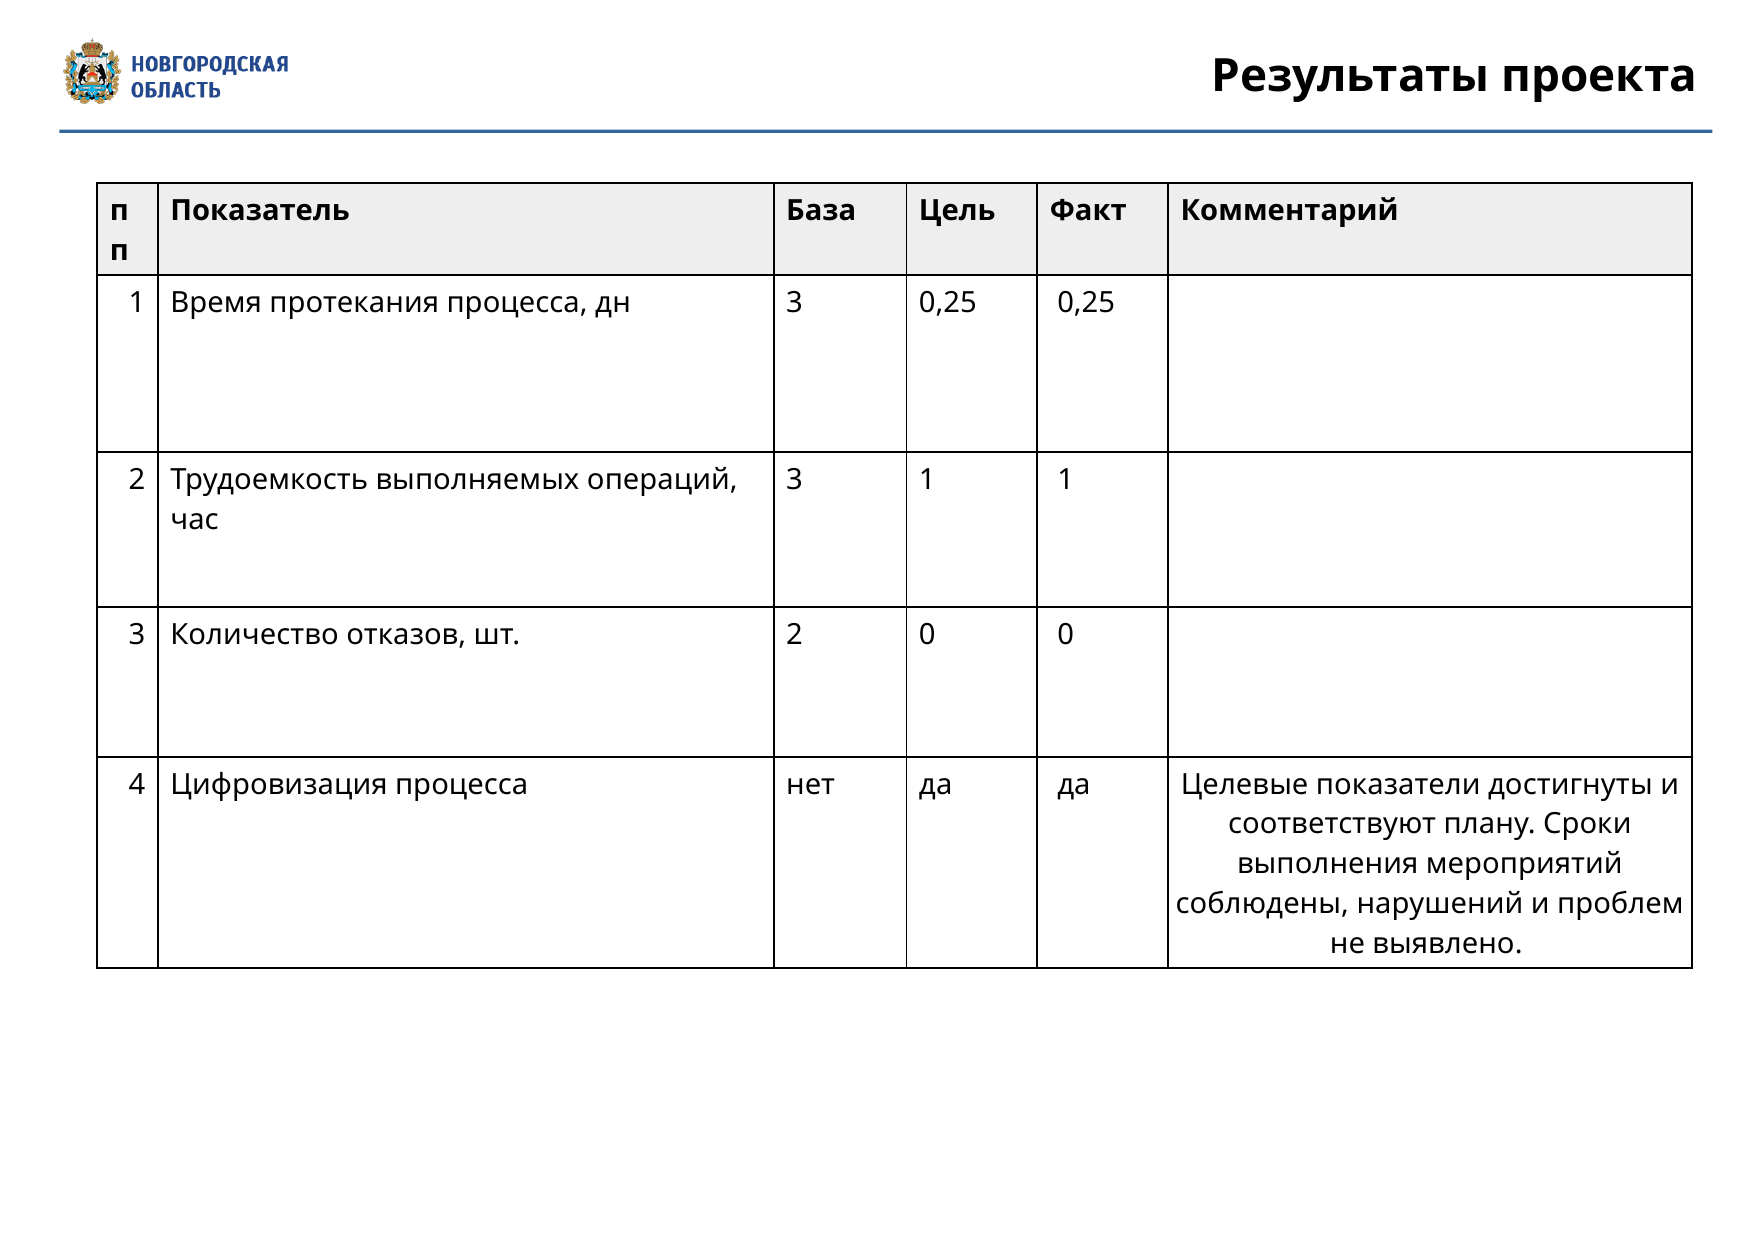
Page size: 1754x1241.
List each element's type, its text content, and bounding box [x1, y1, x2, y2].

text_box Результаты проекта [414, 29, 1713, 113]
table_cell 2 [775, 608, 906, 756]
table_header Факт [1038, 184, 1167, 274]
table_cell 3 [98, 608, 157, 756]
table_cell 1 [907, 453, 1036, 606]
table_header Комментарий [1169, 184, 1691, 274]
table_cell [1169, 453, 1691, 606]
table_cell 1 [1038, 453, 1167, 606]
table_cell [1169, 276, 1691, 451]
table_cell 0 [907, 608, 1036, 756]
table_cell 0,25 [1038, 276, 1167, 451]
table_cell Время протекания процесса, дн [159, 276, 773, 451]
table_cell 3 [775, 276, 906, 451]
table_cell Цифровизация процесса [159, 758, 773, 967]
table_header База [775, 184, 906, 274]
table_cell [1169, 608, 1691, 756]
table_cell нет [775, 758, 906, 967]
table_cell да [907, 758, 1036, 967]
table_cell 0,25 [907, 276, 1036, 451]
table_cell 1 [98, 276, 157, 451]
table_header Цель [907, 184, 1036, 274]
table_cell 3 [775, 453, 906, 606]
table_cell 4 [98, 758, 157, 967]
table_header Показатель [159, 184, 773, 274]
picture [59, 35, 313, 107]
table_cell Целевые показатели достигнуты и соответствуют плану. Сроки выполнения мероприятий соблюдены, нарушений и проблем не выявлено. [1169, 758, 1691, 967]
table_cell да [1038, 758, 1167, 967]
table_cell Количество отказов, шт. [159, 608, 773, 756]
table_header пп [98, 184, 157, 274]
table_cell 0 [1038, 608, 1167, 756]
table_cell Трудоемкость выполняемых операций, час [159, 453, 773, 606]
text_box [59, 129, 1713, 133]
table_cell 2 [98, 453, 157, 606]
